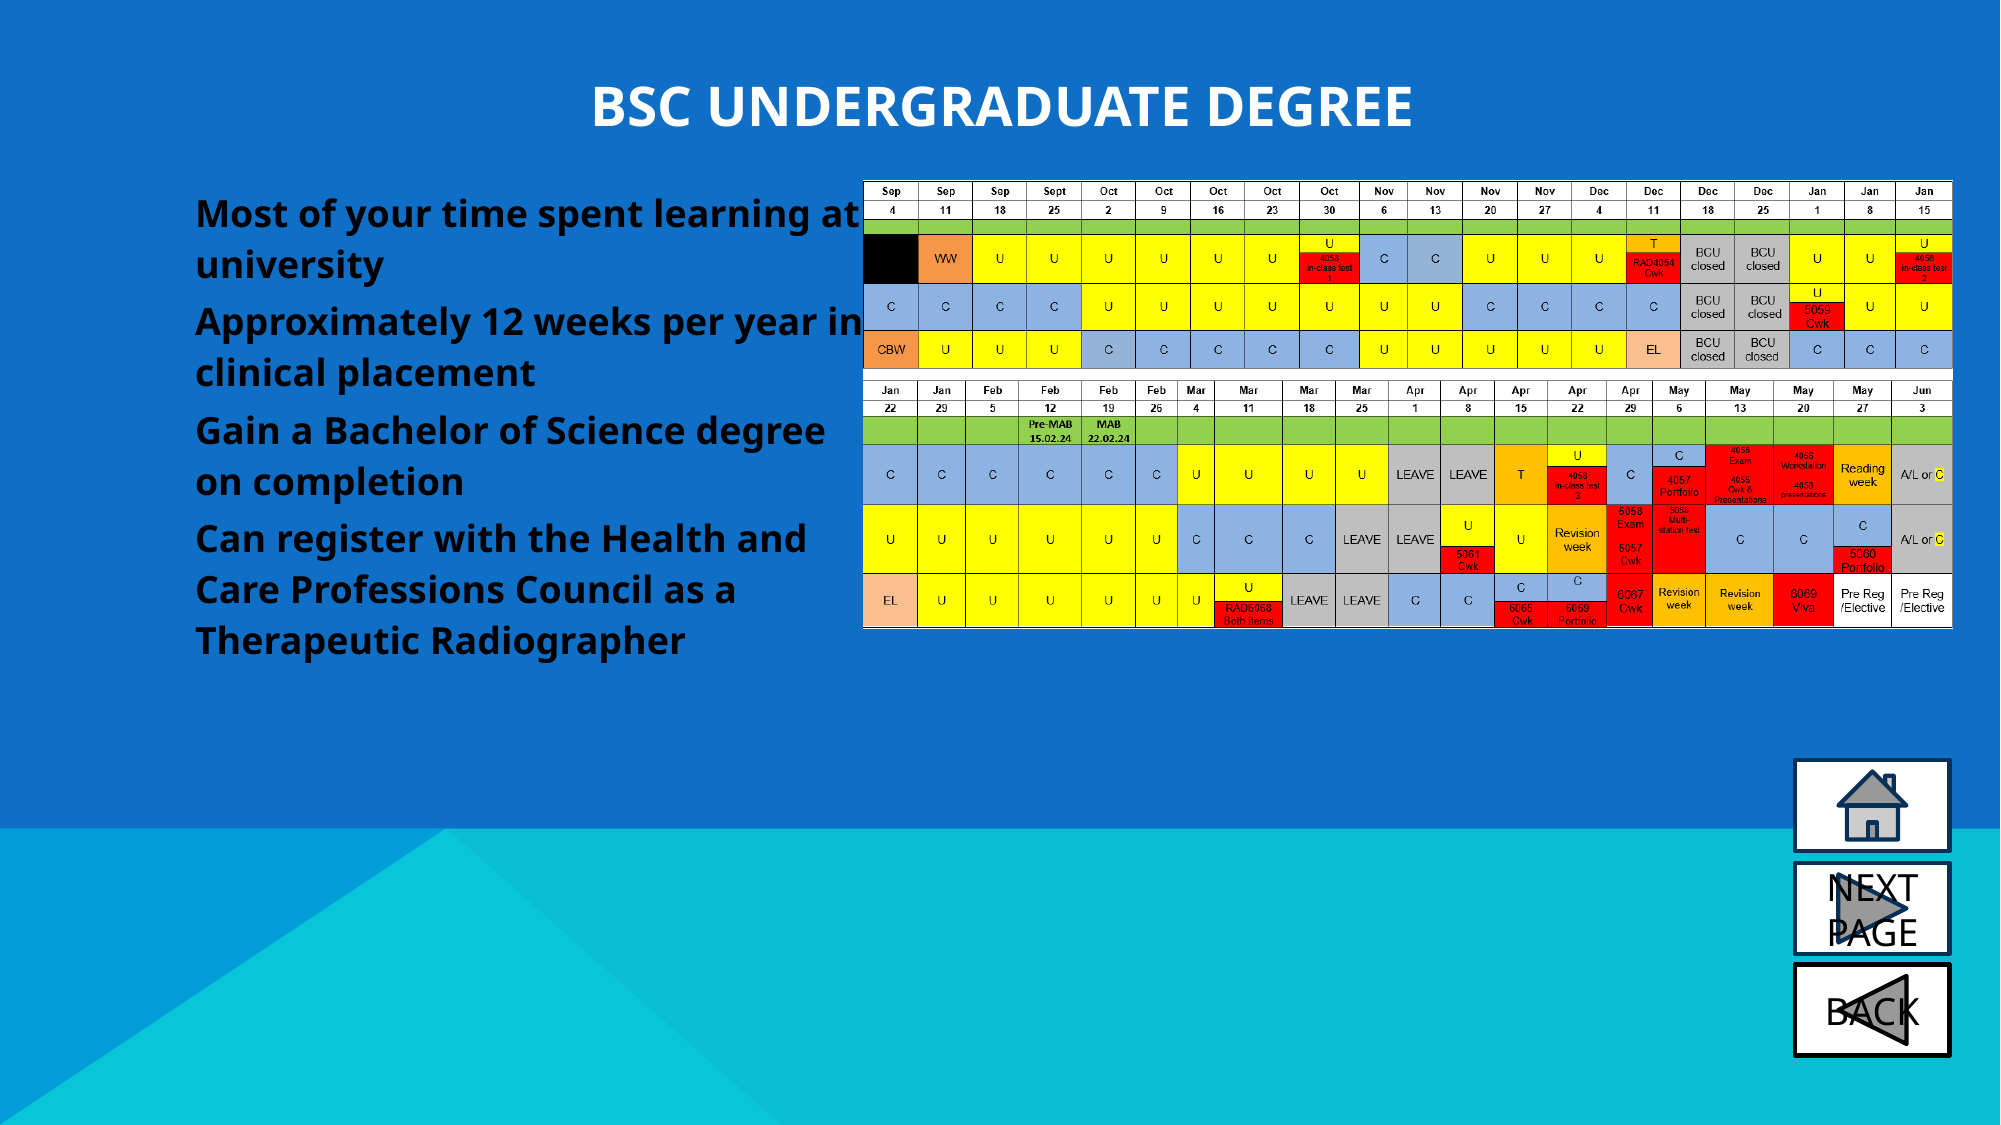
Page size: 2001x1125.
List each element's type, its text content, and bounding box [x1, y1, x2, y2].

title BSc Undergraduate degree [180, 60, 1825, 150]
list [862, 180, 1953, 629]
list Most of your time spent learning at university Approximately 12 weeks per year in clinical placement Gain a Bachelor of Science degree on completion Can register with the Health and Care Professions Council as a Therapeutic Radiographer [180, 179, 880, 789]
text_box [1795, 759, 1950, 1056]
